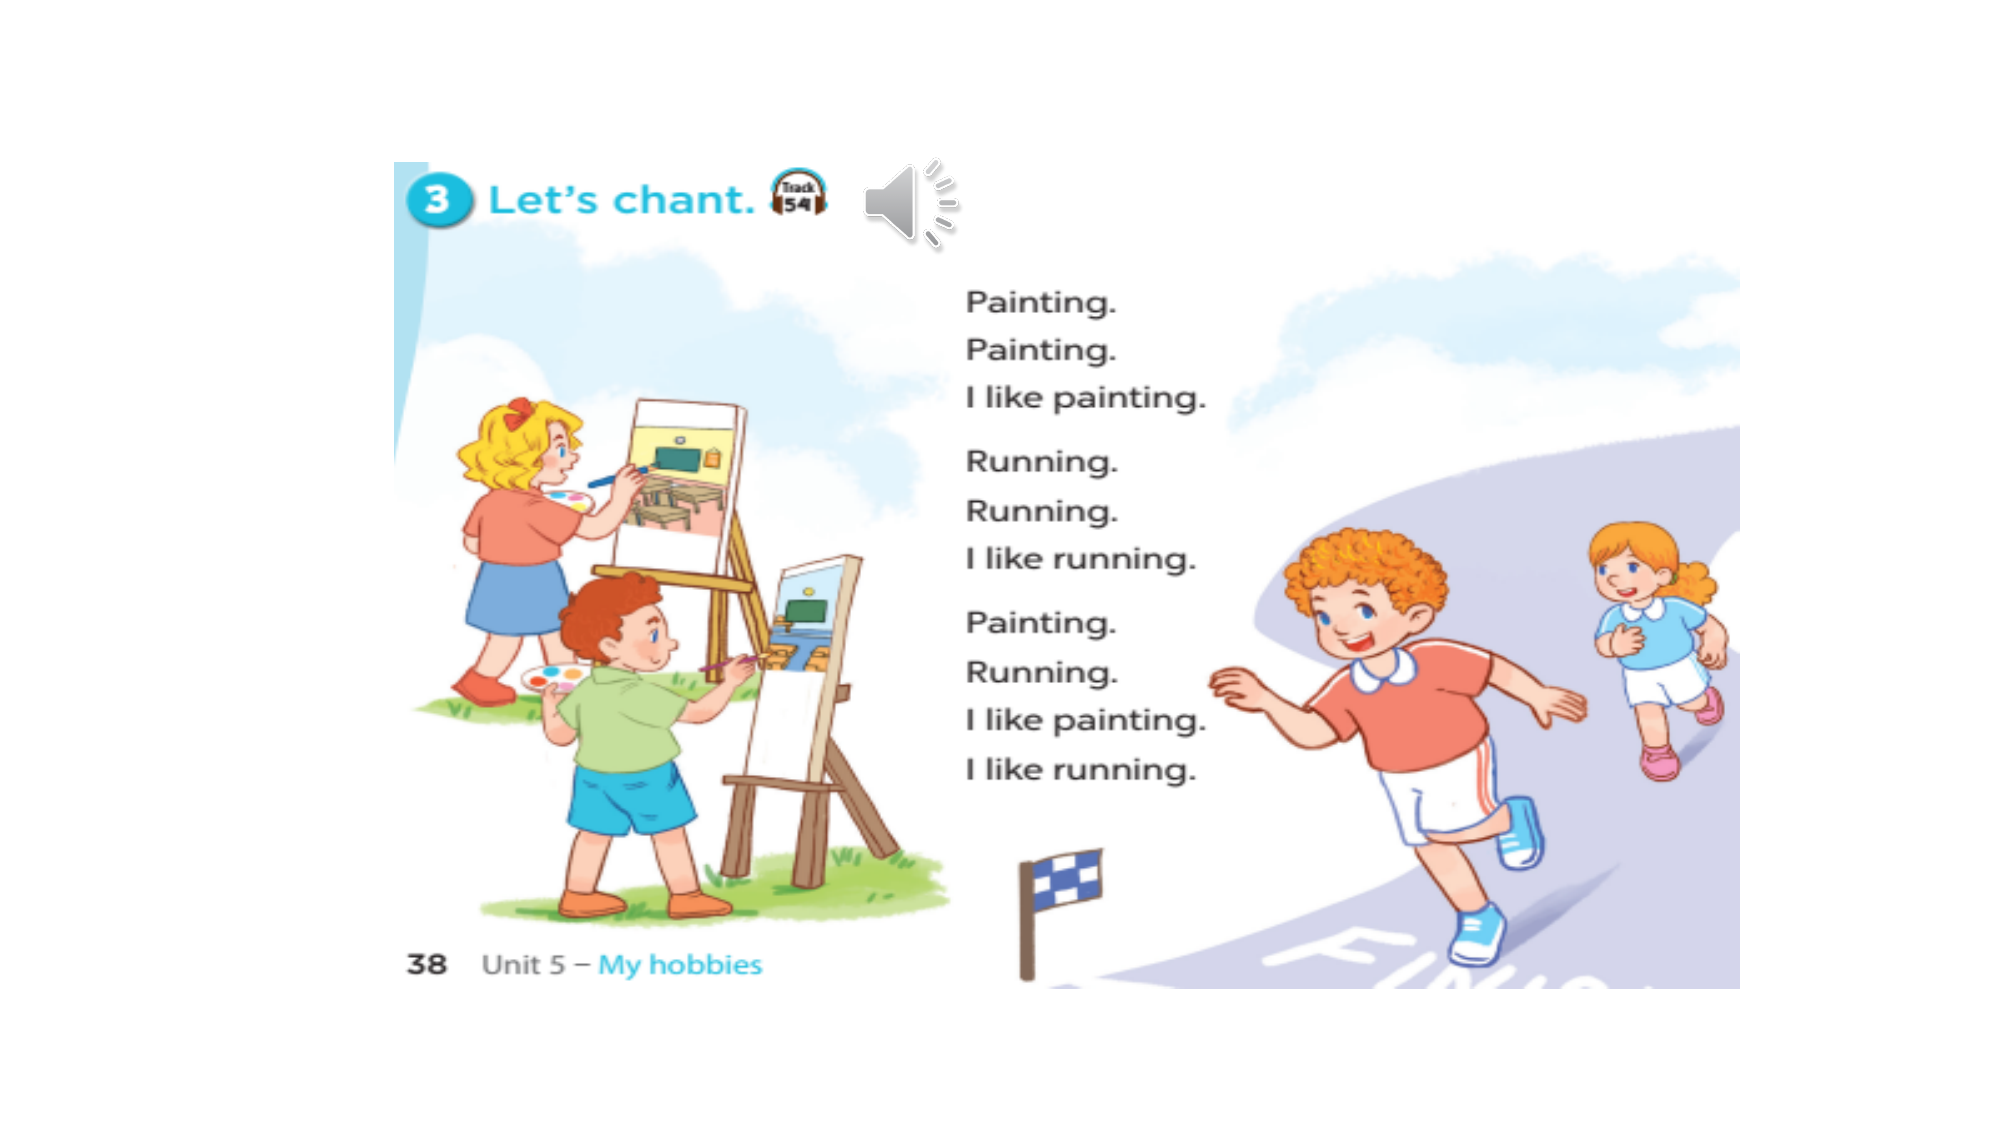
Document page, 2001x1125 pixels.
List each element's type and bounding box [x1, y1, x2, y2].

picture [393, 155, 1740, 990]
